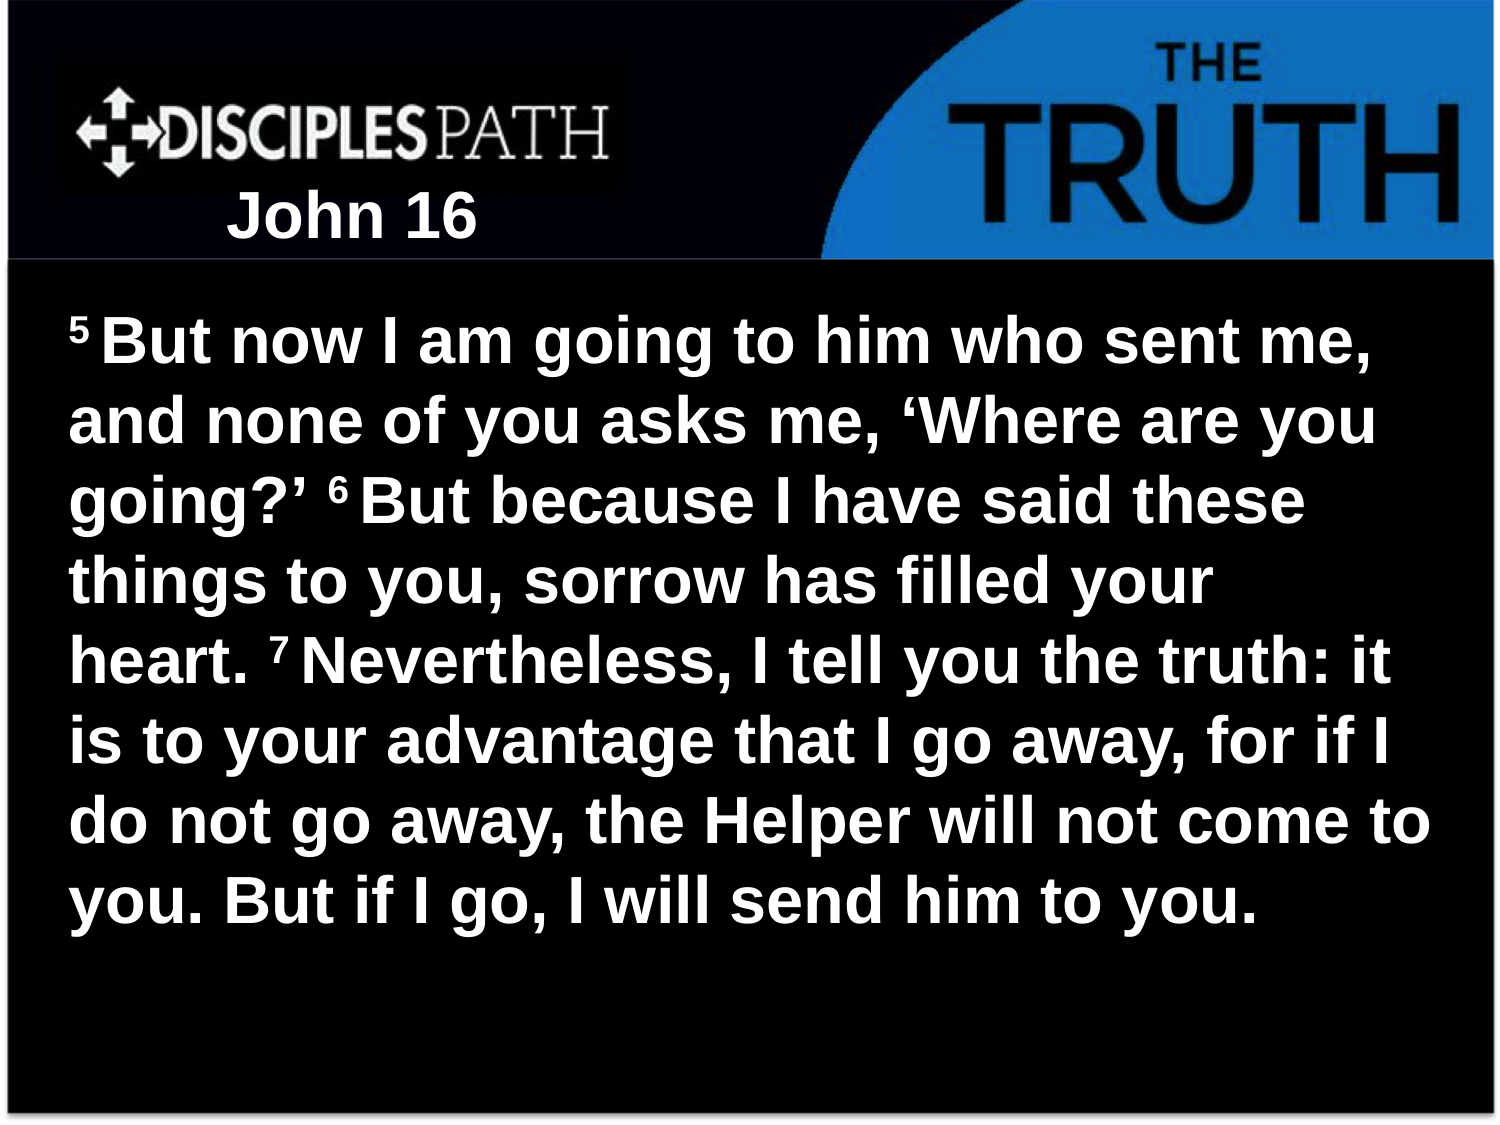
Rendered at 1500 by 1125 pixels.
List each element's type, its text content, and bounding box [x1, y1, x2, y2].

text_box 5 But now I am going to him who sent me, and none of you asks me, ‘Where are you going?’ 6 But because I have said these things to you, sorrow has filled your heart. 7 Nevertheless, I tell you the truth: it is to your advantage that I go away, for if I do not go away, the Helper will not come to you. But if I go, I will send him to you. [53, 289, 1469, 945]
picture [0, 0, 1500, 1125]
text_box John 16 [83, 164, 623, 260]
